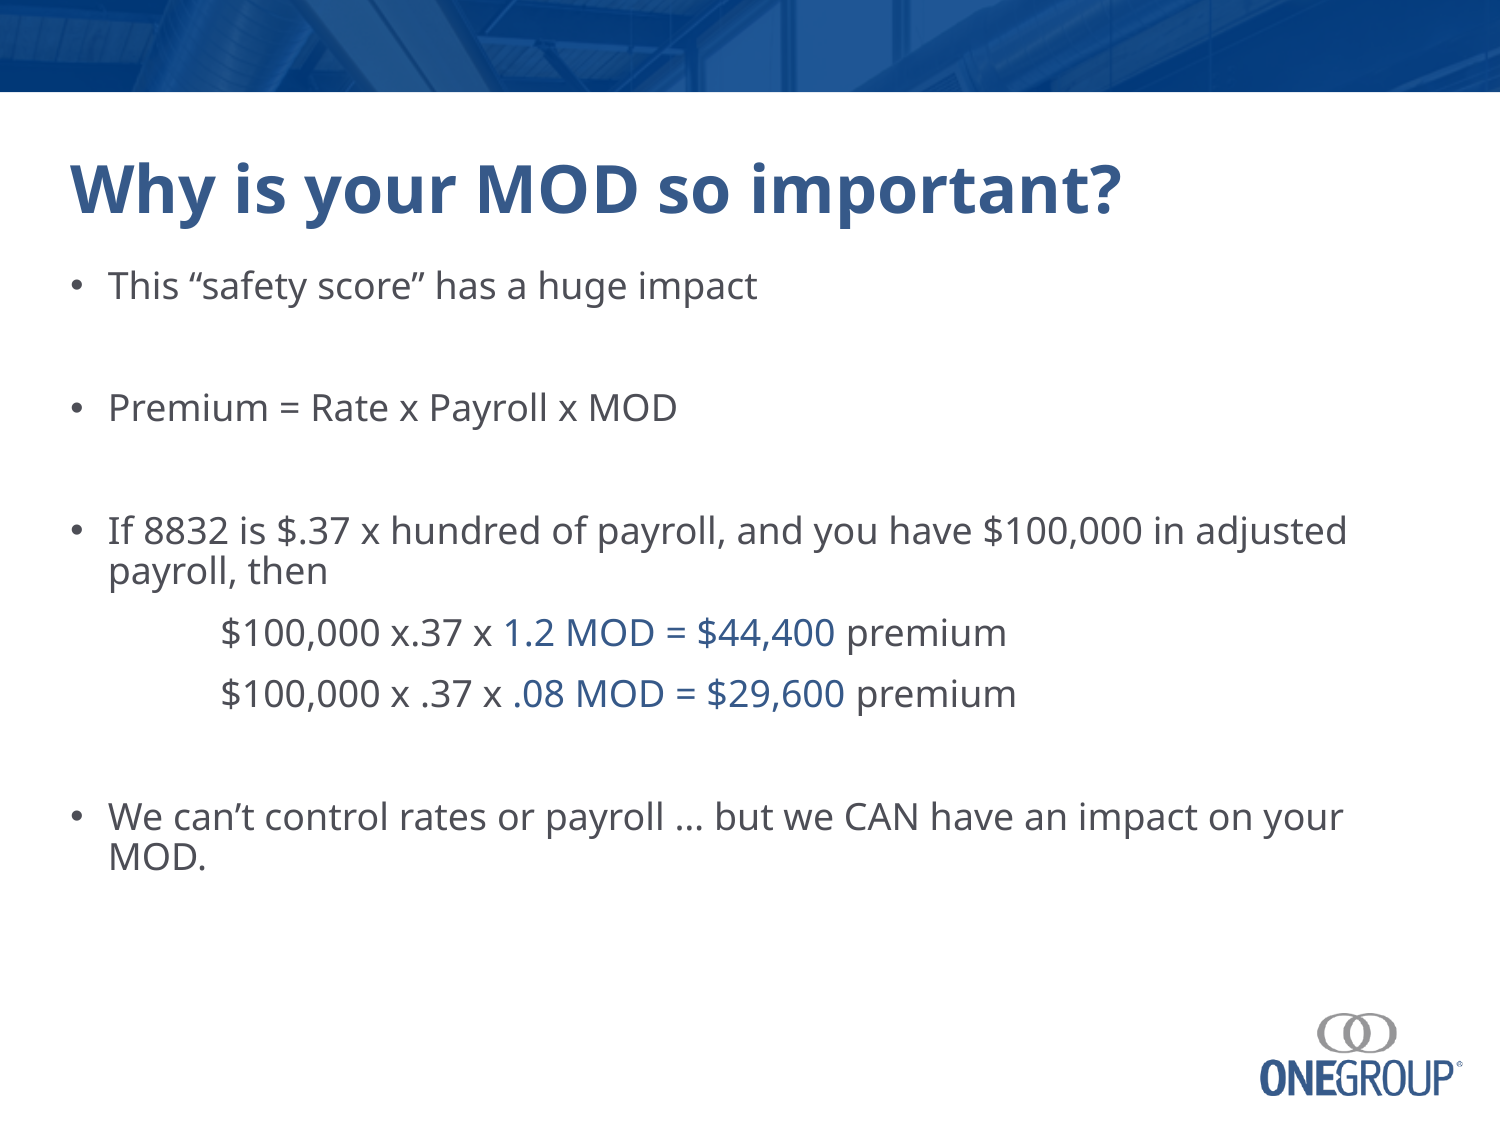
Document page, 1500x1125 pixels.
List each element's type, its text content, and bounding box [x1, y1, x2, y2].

title Why is your MOD so important? [55, 83, 1438, 259]
list This “safety score” has a huge impact Premium = Rate x Payroll x MOD If 8832 is $.37 x hundred of payroll, and you have $100,000 in adjusted payroll, then $100,000 x.37 x 1.2 MOD = $44,400 premium $100,000 x .37 x .08 MOD = $29,600 premium We can’t control rates or payroll … but we CAN have an impact on your MOD. [55, 259, 1438, 1076]
picture [1255, 1013, 1467, 1096]
